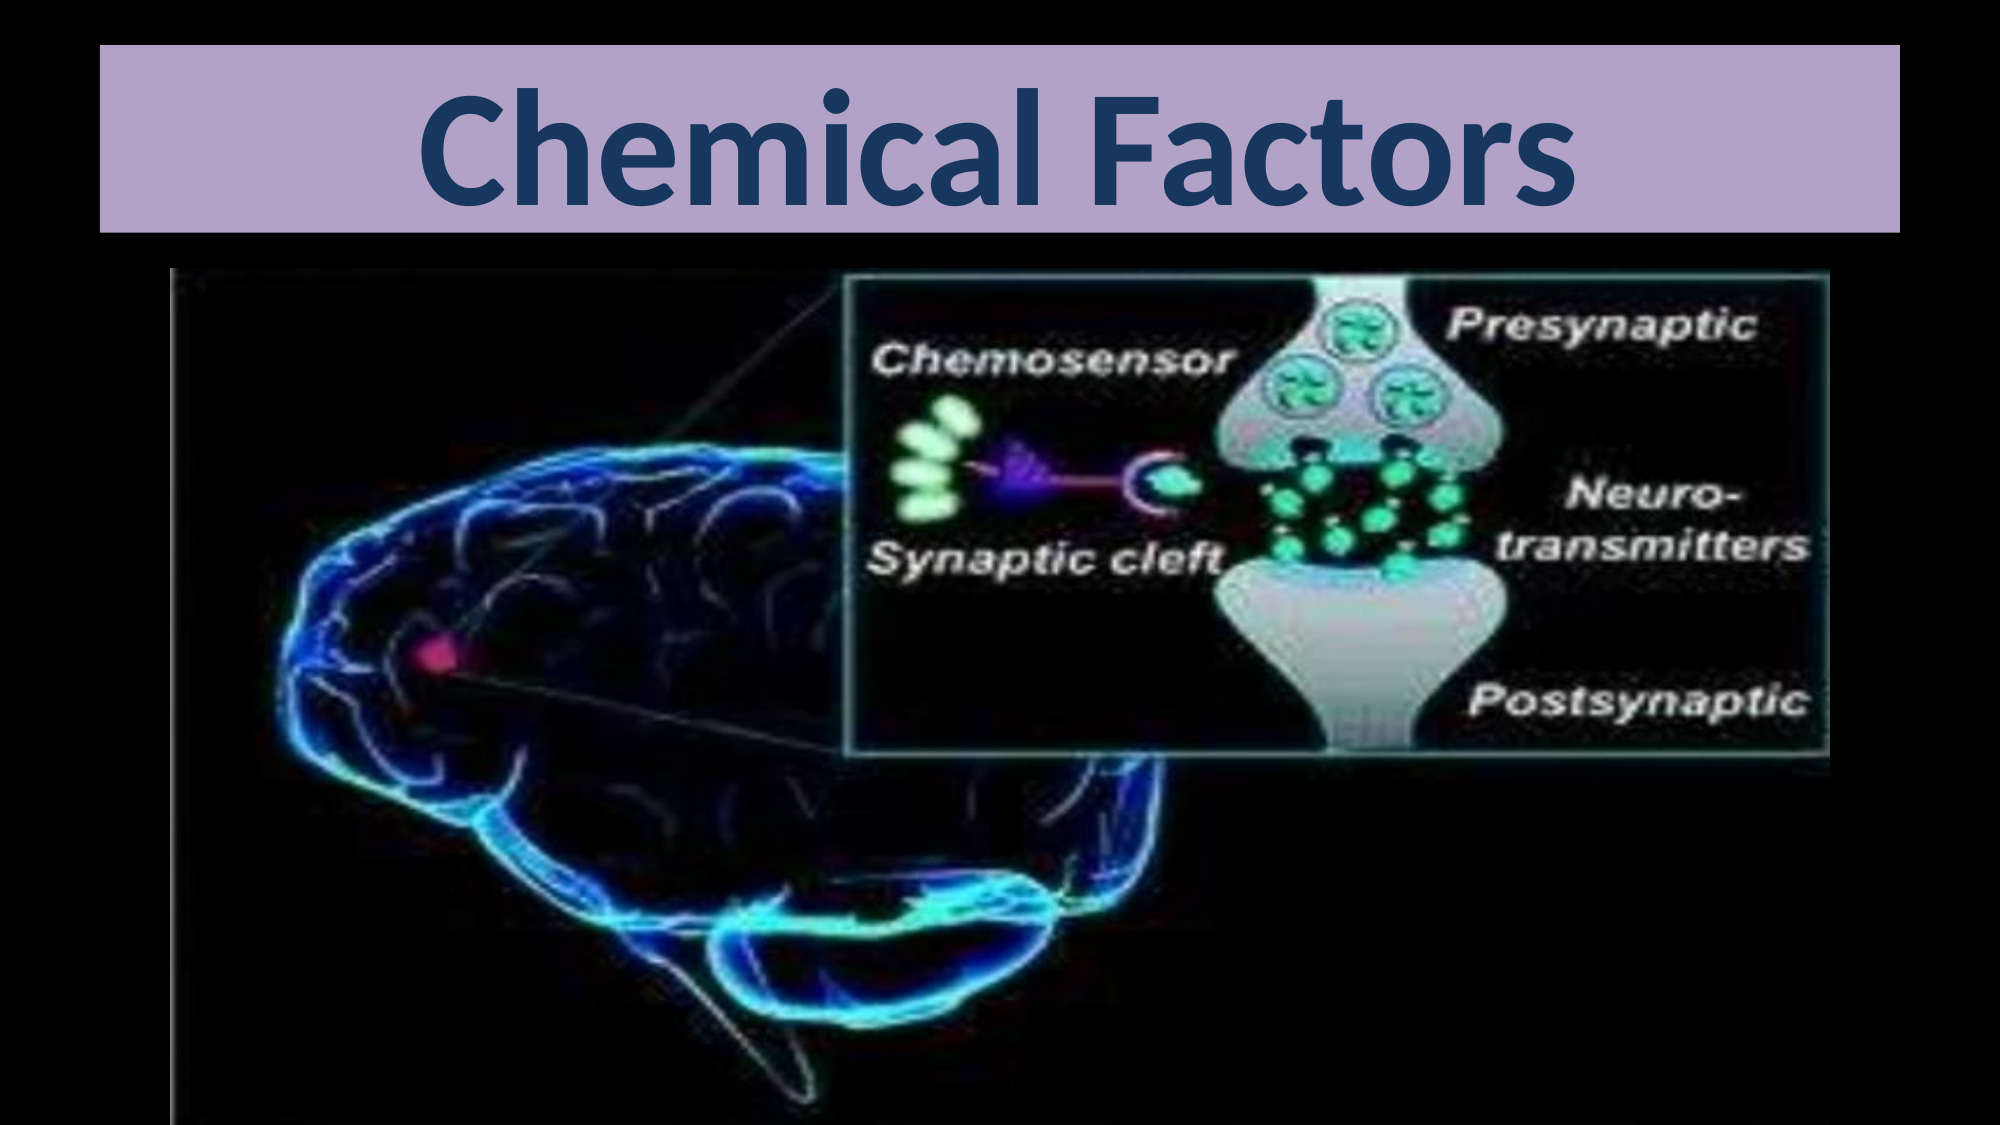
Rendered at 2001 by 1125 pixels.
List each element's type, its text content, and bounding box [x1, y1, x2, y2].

title Chemical Factors [99, 45, 1900, 233]
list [170, 267, 1830, 1125]
